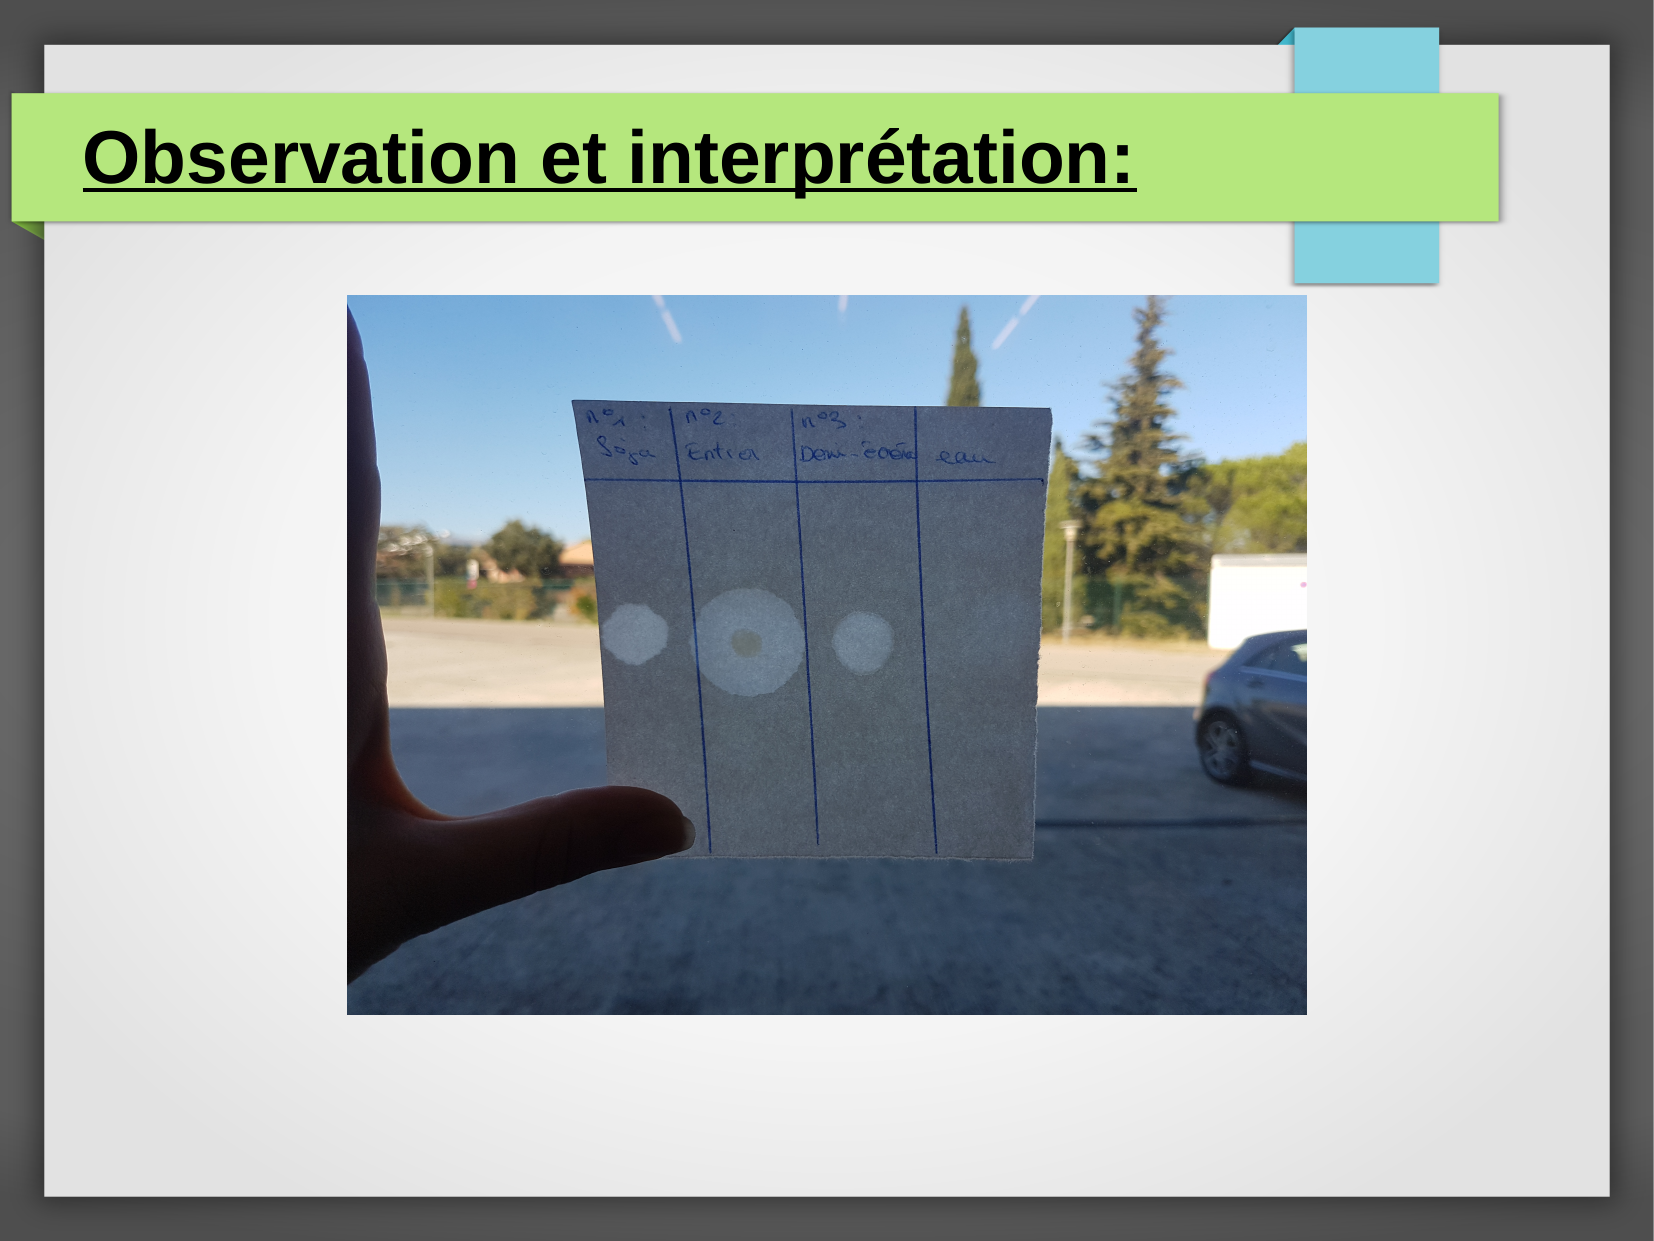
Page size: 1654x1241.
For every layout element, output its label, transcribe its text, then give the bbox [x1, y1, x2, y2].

title Observation et interprétation: [82, 94, 1264, 213]
picture [0, 0, 1654, 1241]
